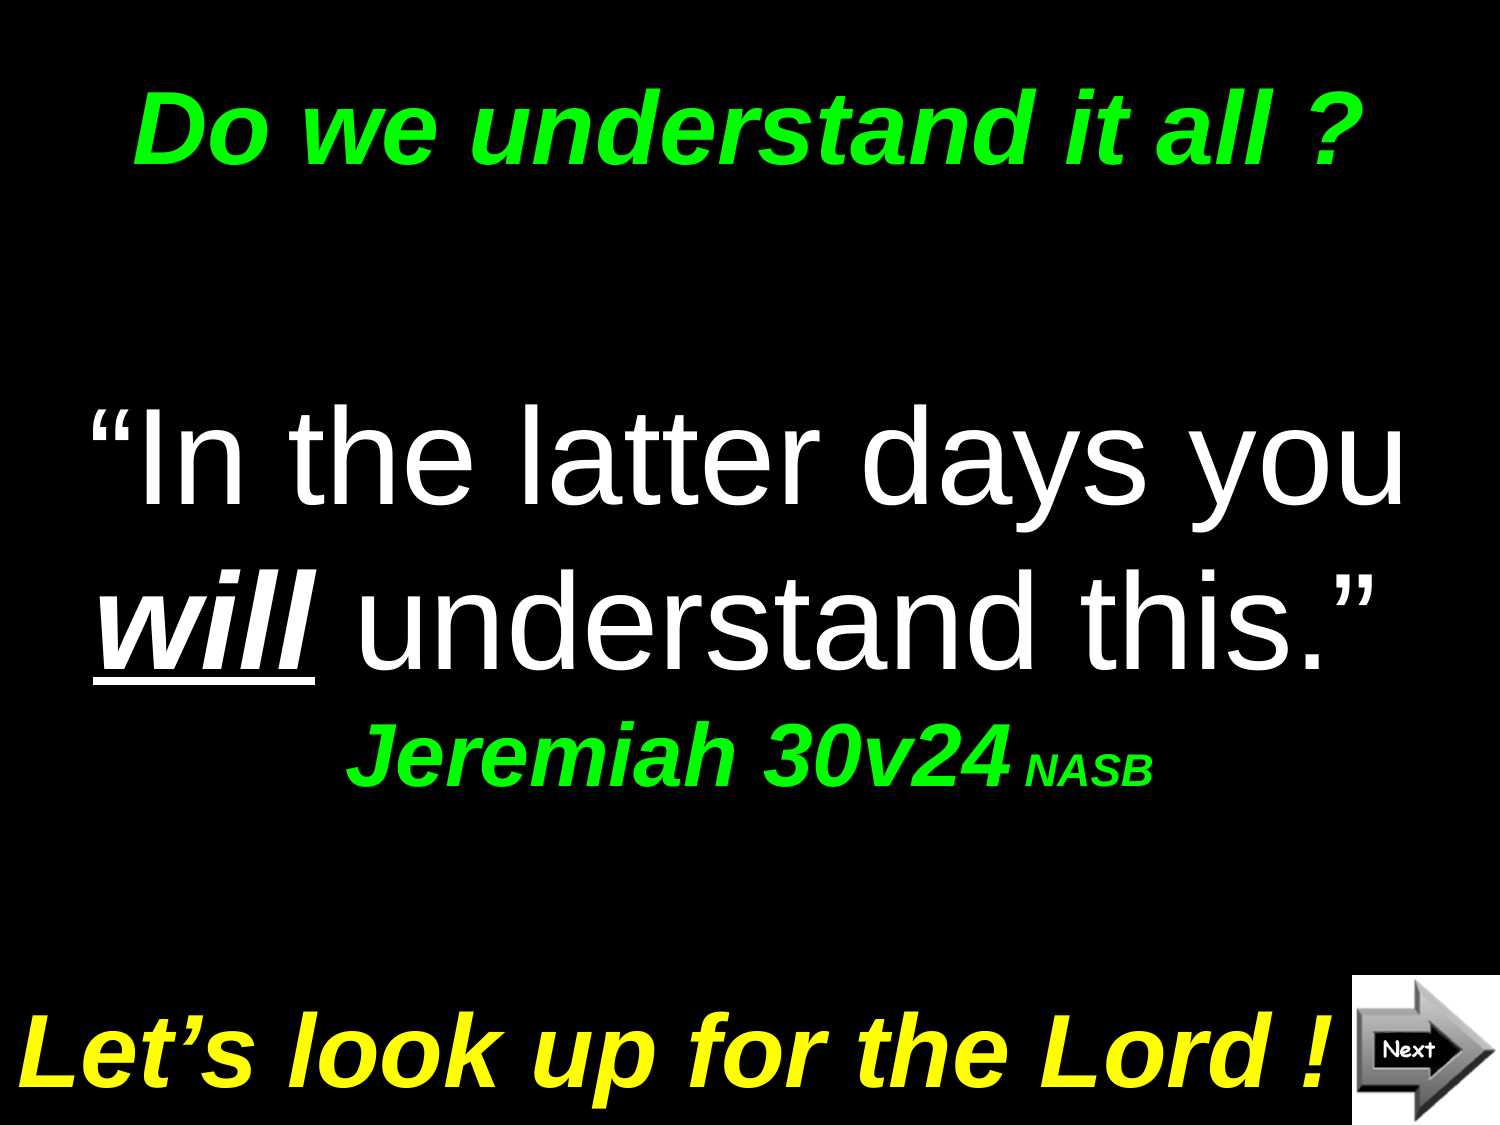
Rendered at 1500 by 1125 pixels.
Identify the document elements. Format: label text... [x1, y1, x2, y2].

list Let’s look up for the Lord ! [1, 975, 1353, 1125]
title Do we understand it all ? [0, 52, 1500, 196]
picture [1353, 976, 1500, 1125]
list “In the latter days you will understand this.” Jeremiah 30v24 NASB [0, 196, 1500, 976]
